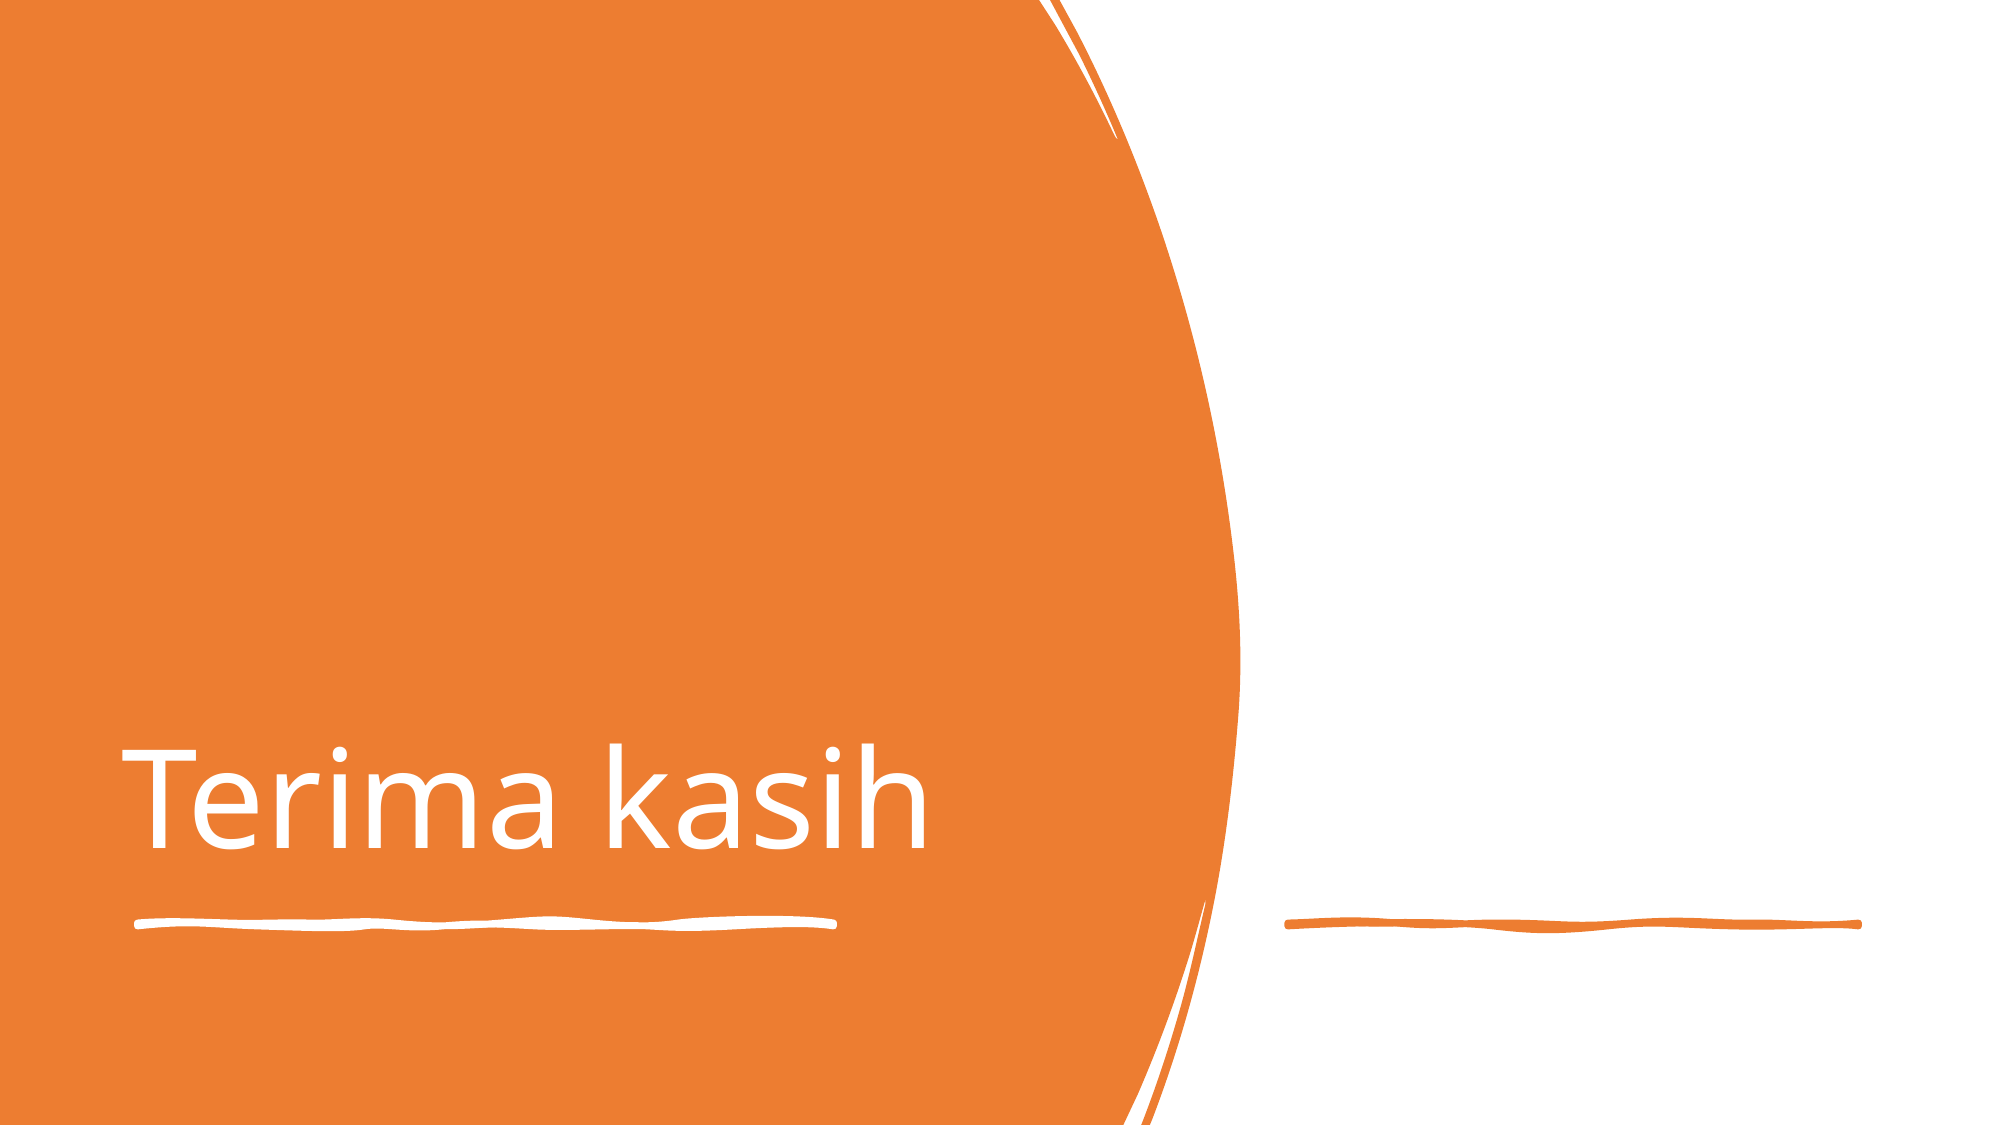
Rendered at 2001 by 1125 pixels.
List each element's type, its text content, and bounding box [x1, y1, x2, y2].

title Terima kasih [106, 213, 1074, 886]
text_box [1061, 0, 2000, 1125]
text_box [1040, 0, 1113, 130]
text_box [136, 918, 835, 929]
text_box [0, 0, 1241, 1125]
text_box [1286, 919, 1860, 931]
